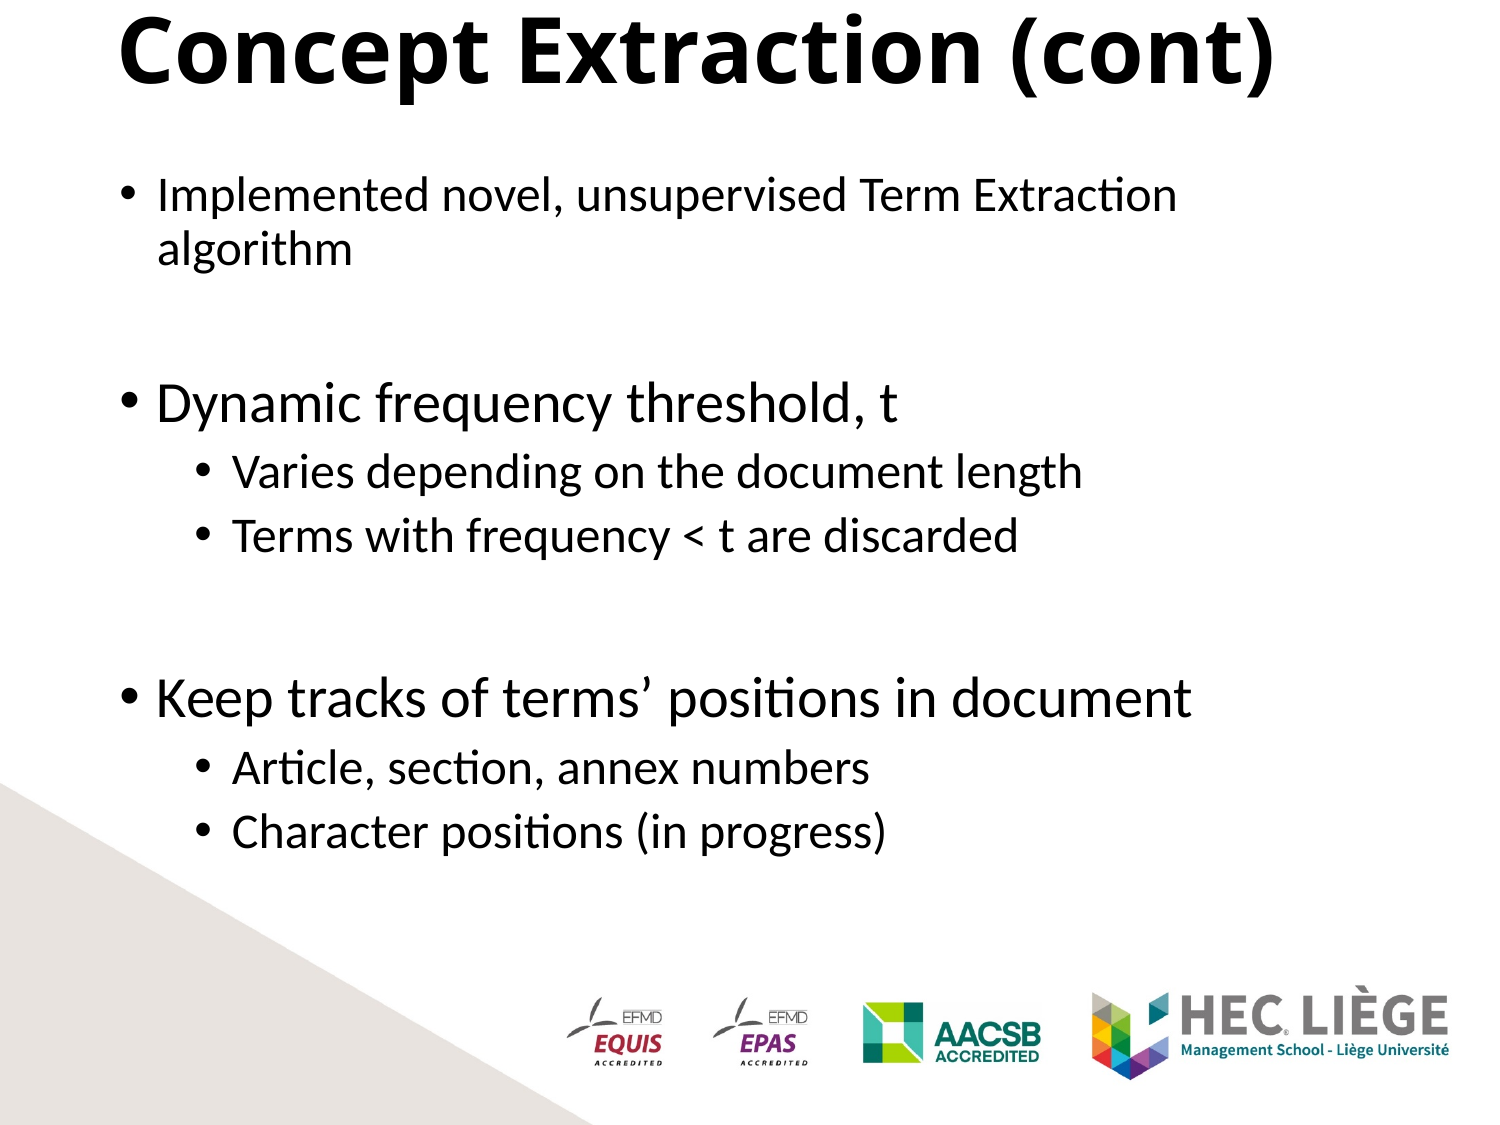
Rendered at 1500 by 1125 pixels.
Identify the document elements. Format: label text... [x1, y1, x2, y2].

title Concept Extraction (cont) [101, 0, 1395, 135]
picture [0, 4, 1500, 1125]
list Implemented novel, unsupervised Term Extraction algorithm Dynamic frequency threshold, t Varies depending on the document length Terms with frequency < t are discarded Keep tracks of terms’ positions in document Article, section, annex numbers Character positions (in progress) [104, 160, 1399, 976]
